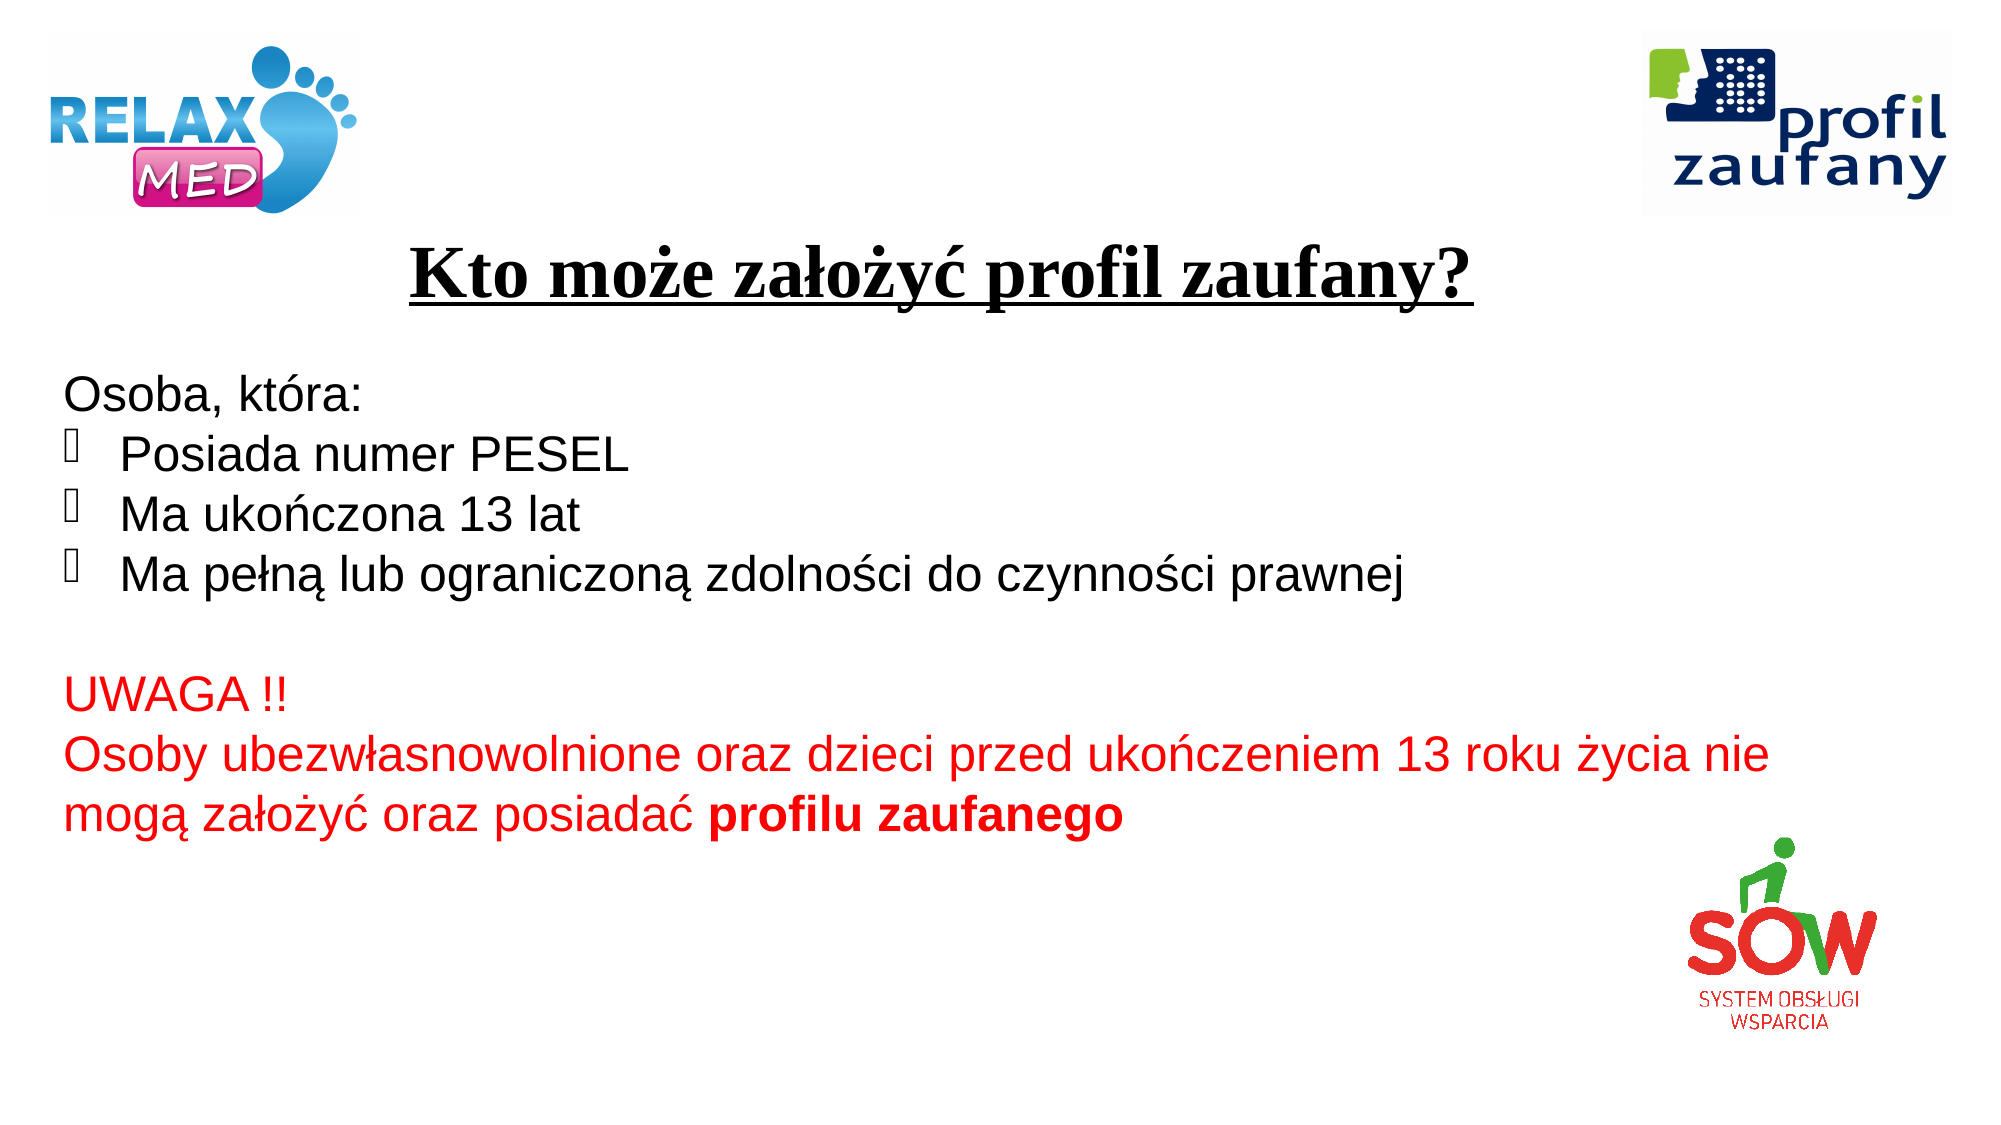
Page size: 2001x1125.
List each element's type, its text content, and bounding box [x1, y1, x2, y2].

picture [1551, 819, 1972, 1125]
text_box Osoba, która: Posiada numer PESEL Ma ukończona 13 lat Ma pełną lub ograniczoną zdolności do czynności prawnej UWAGA !! Osoby ubezwłasnowolnione oraz dzieci przed ukończeniem 13 roku życia nie mogą założyć oraz posiadać profilu zaufanego [48, 353, 1835, 849]
picture [48, 30, 359, 216]
text_box Kto może założyć profil zaufany? [48, 215, 1835, 321]
picture [1641, 30, 1952, 216]
